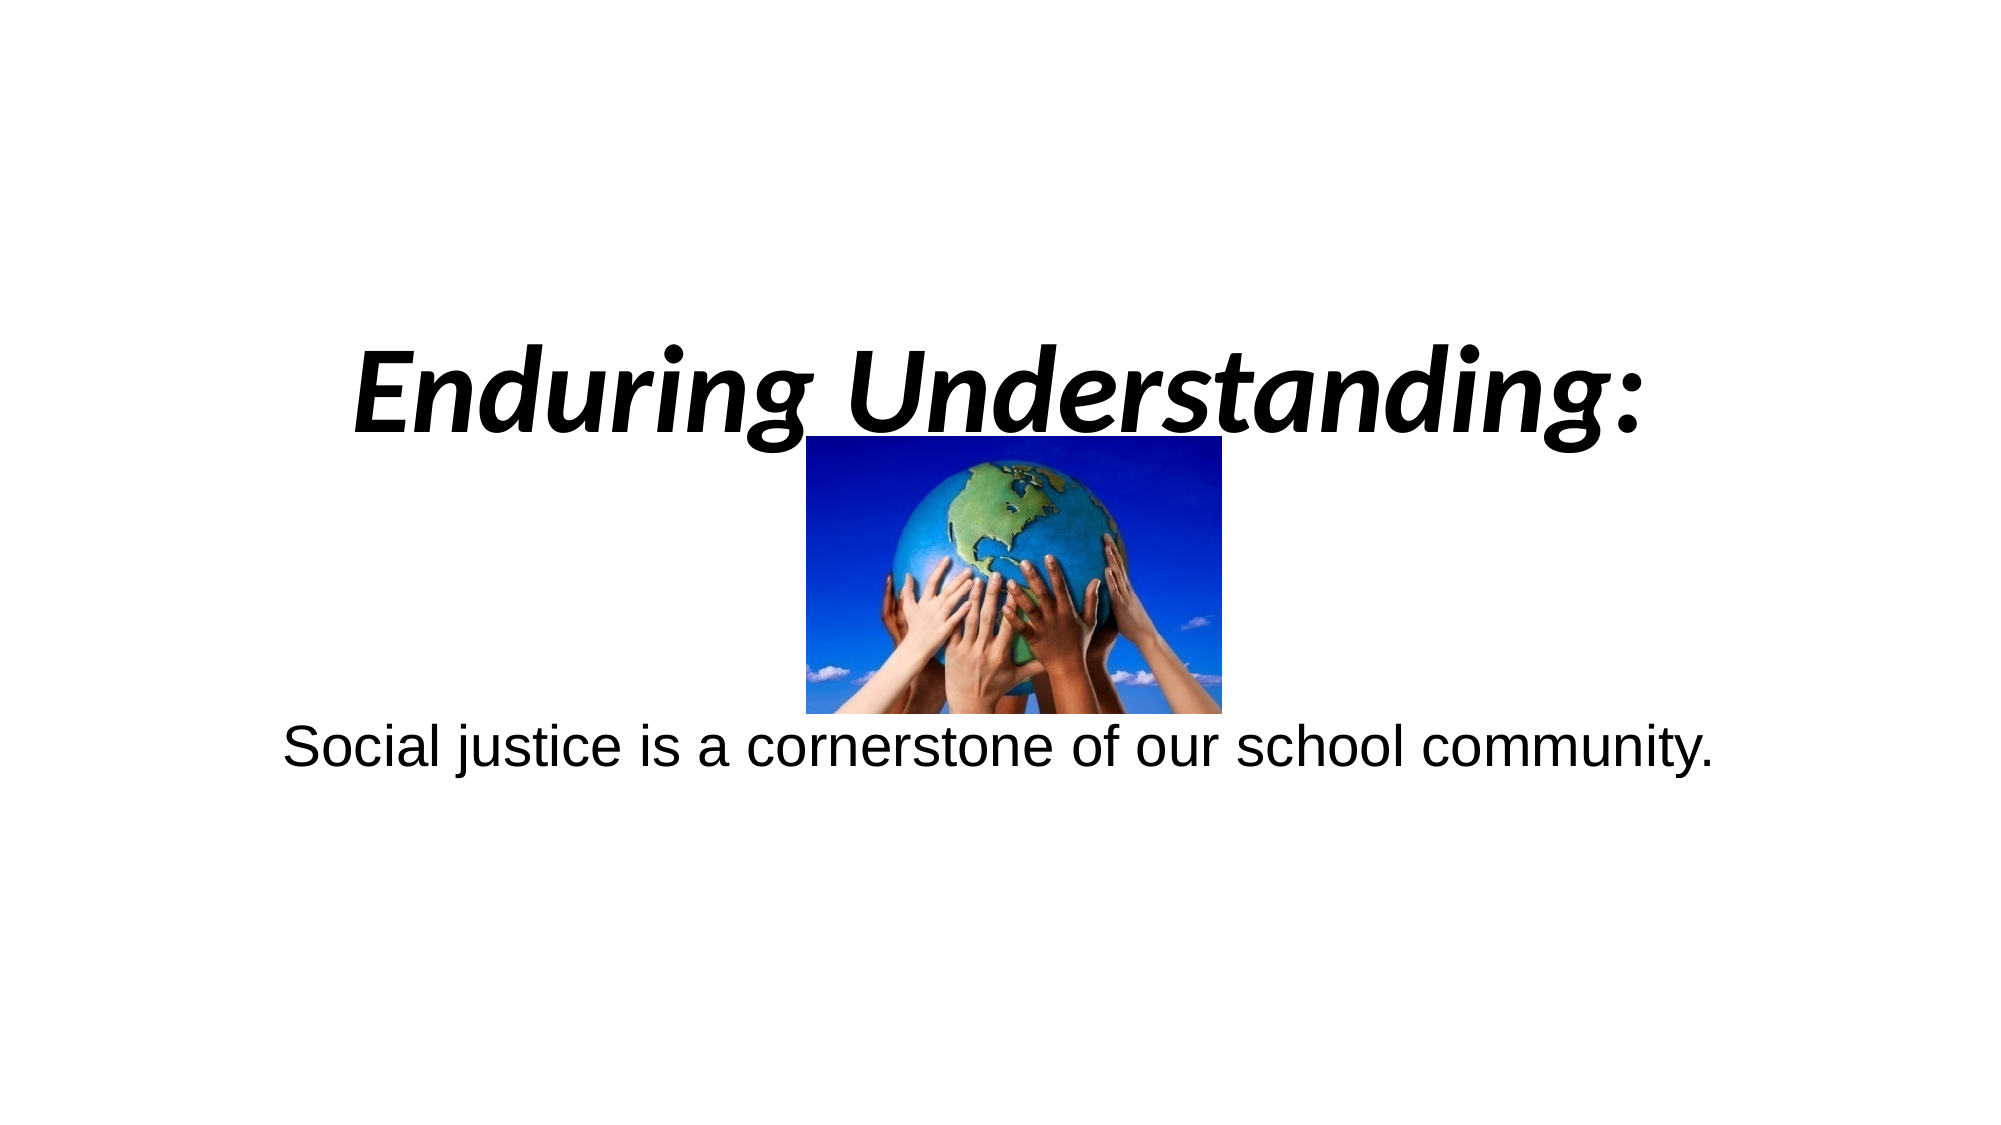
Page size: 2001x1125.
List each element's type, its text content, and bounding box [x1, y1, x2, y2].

text_box Enduring Understanding: Social justice is a cornerstone of our school community. [249, 300, 1750, 785]
picture [806, 436, 1222, 714]
